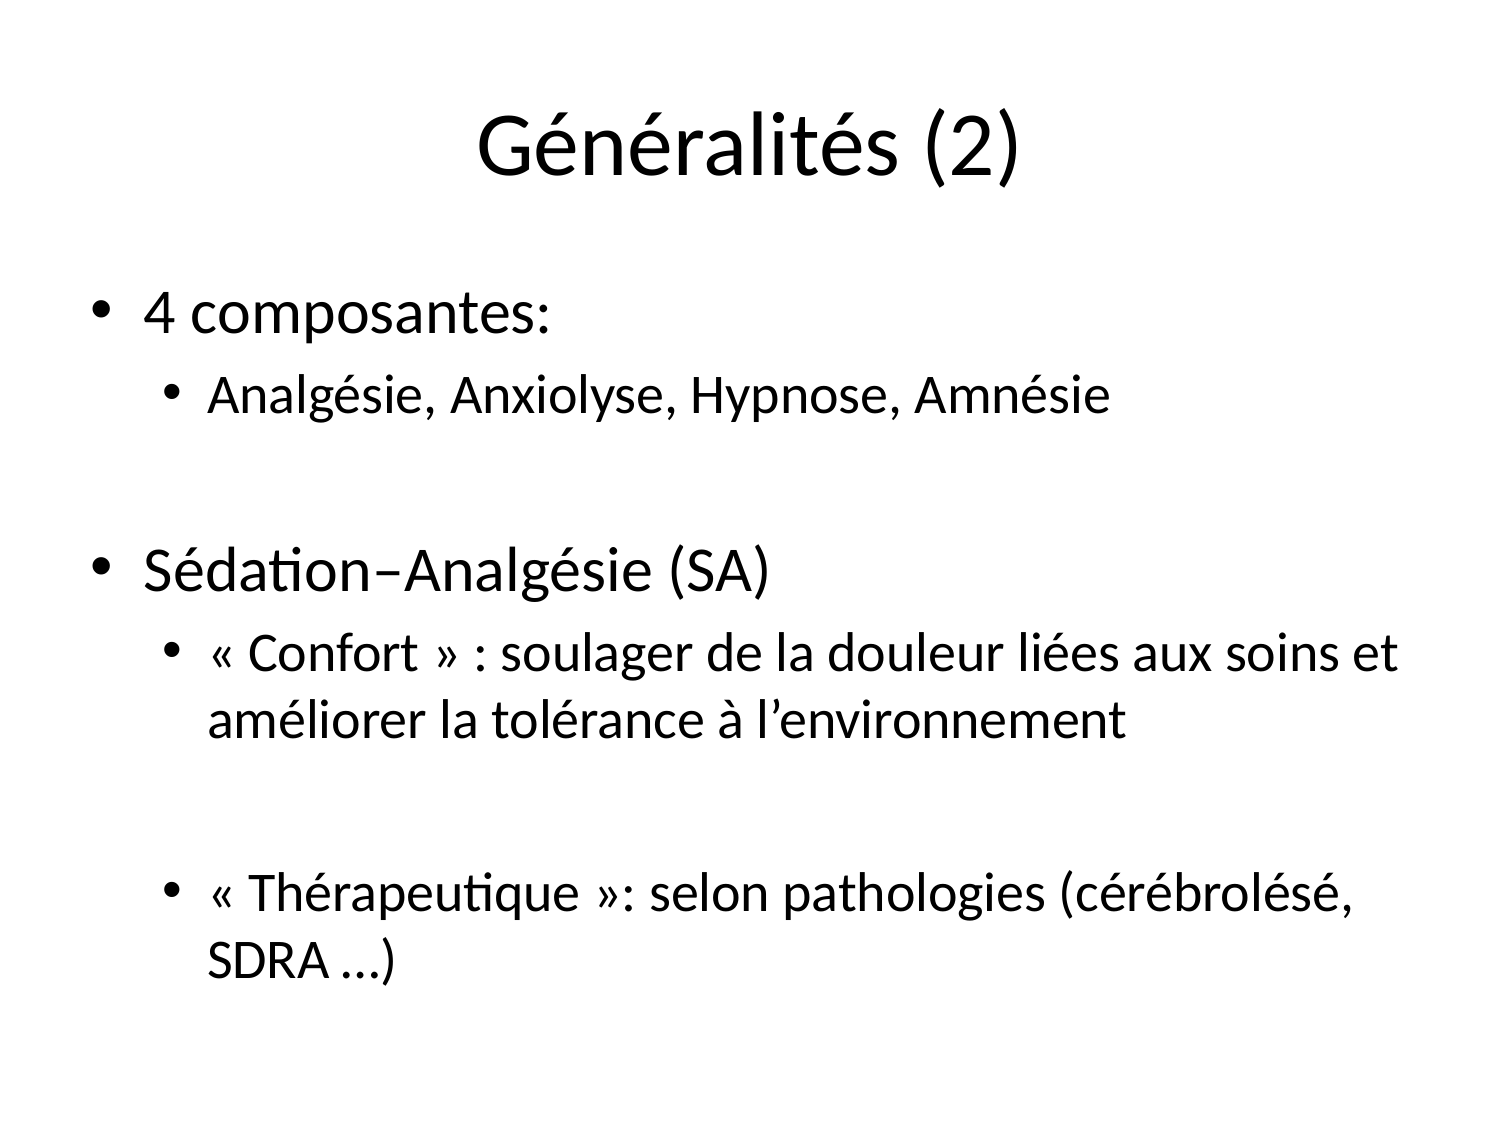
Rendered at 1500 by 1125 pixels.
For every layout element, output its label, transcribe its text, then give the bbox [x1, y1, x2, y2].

title Généralités (2) [75, 45, 1425, 233]
list 4 composantes: Analgésie, Anxiolyse, Hypnose, Amnésie Sédation–Analgésie (SA) « Confort » : soulager de la douleur liées aux soins et améliorer la tolérance à l’environnement « Thérapeutique »: selon pathologies (cérébrolésé, SDRA …) [75, 262, 1425, 1005]
